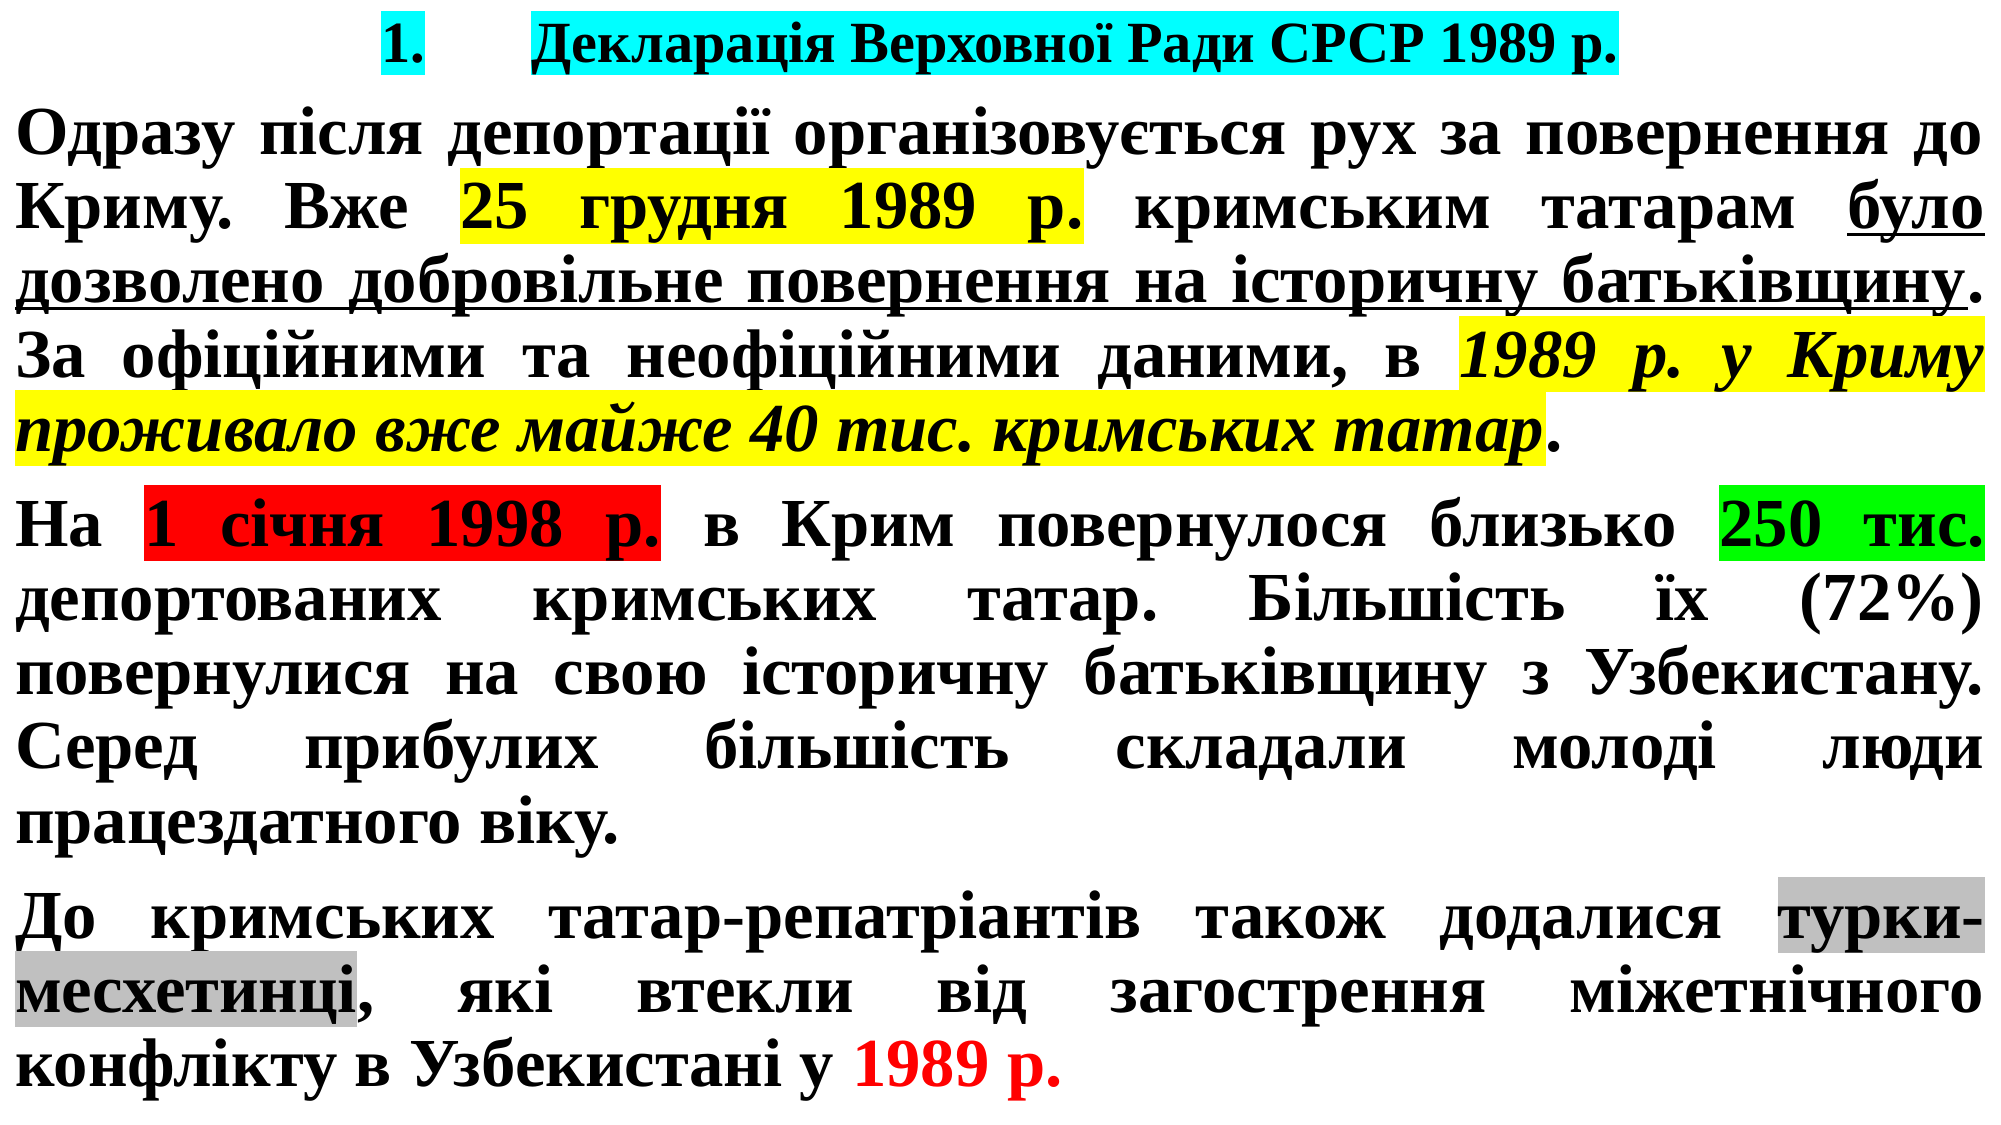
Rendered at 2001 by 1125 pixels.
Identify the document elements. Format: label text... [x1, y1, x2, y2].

title 1. Декларація Верховної Ради СРСР 1989 р. [0, 0, 2000, 87]
list Одразу після депортації організовується рух за повернення до Криму. Вже 25 грудня 1989 р. кримським татарам було дозволено добровільне повернення на історичну батьківщину. За офіційними та неофіційними даними, в 1989 р. у Криму проживало вже майже 40 тис. кримських татар. На 1 січня 1998 р. в Крим повернулося близько 250 тис. депортованих кримських татар. Більшість їх (72%) повернулися на свою історичну батьківщину з Узбекистану. Серед прибулих більшість складали молоді люди працездатного віку. До кримських татар-репатріантів також додалися турки-месхетинці, які втекли від загострення міжетнічного конфлікту в Узбекистані у 1989 р. [0, 87, 2000, 1125]
